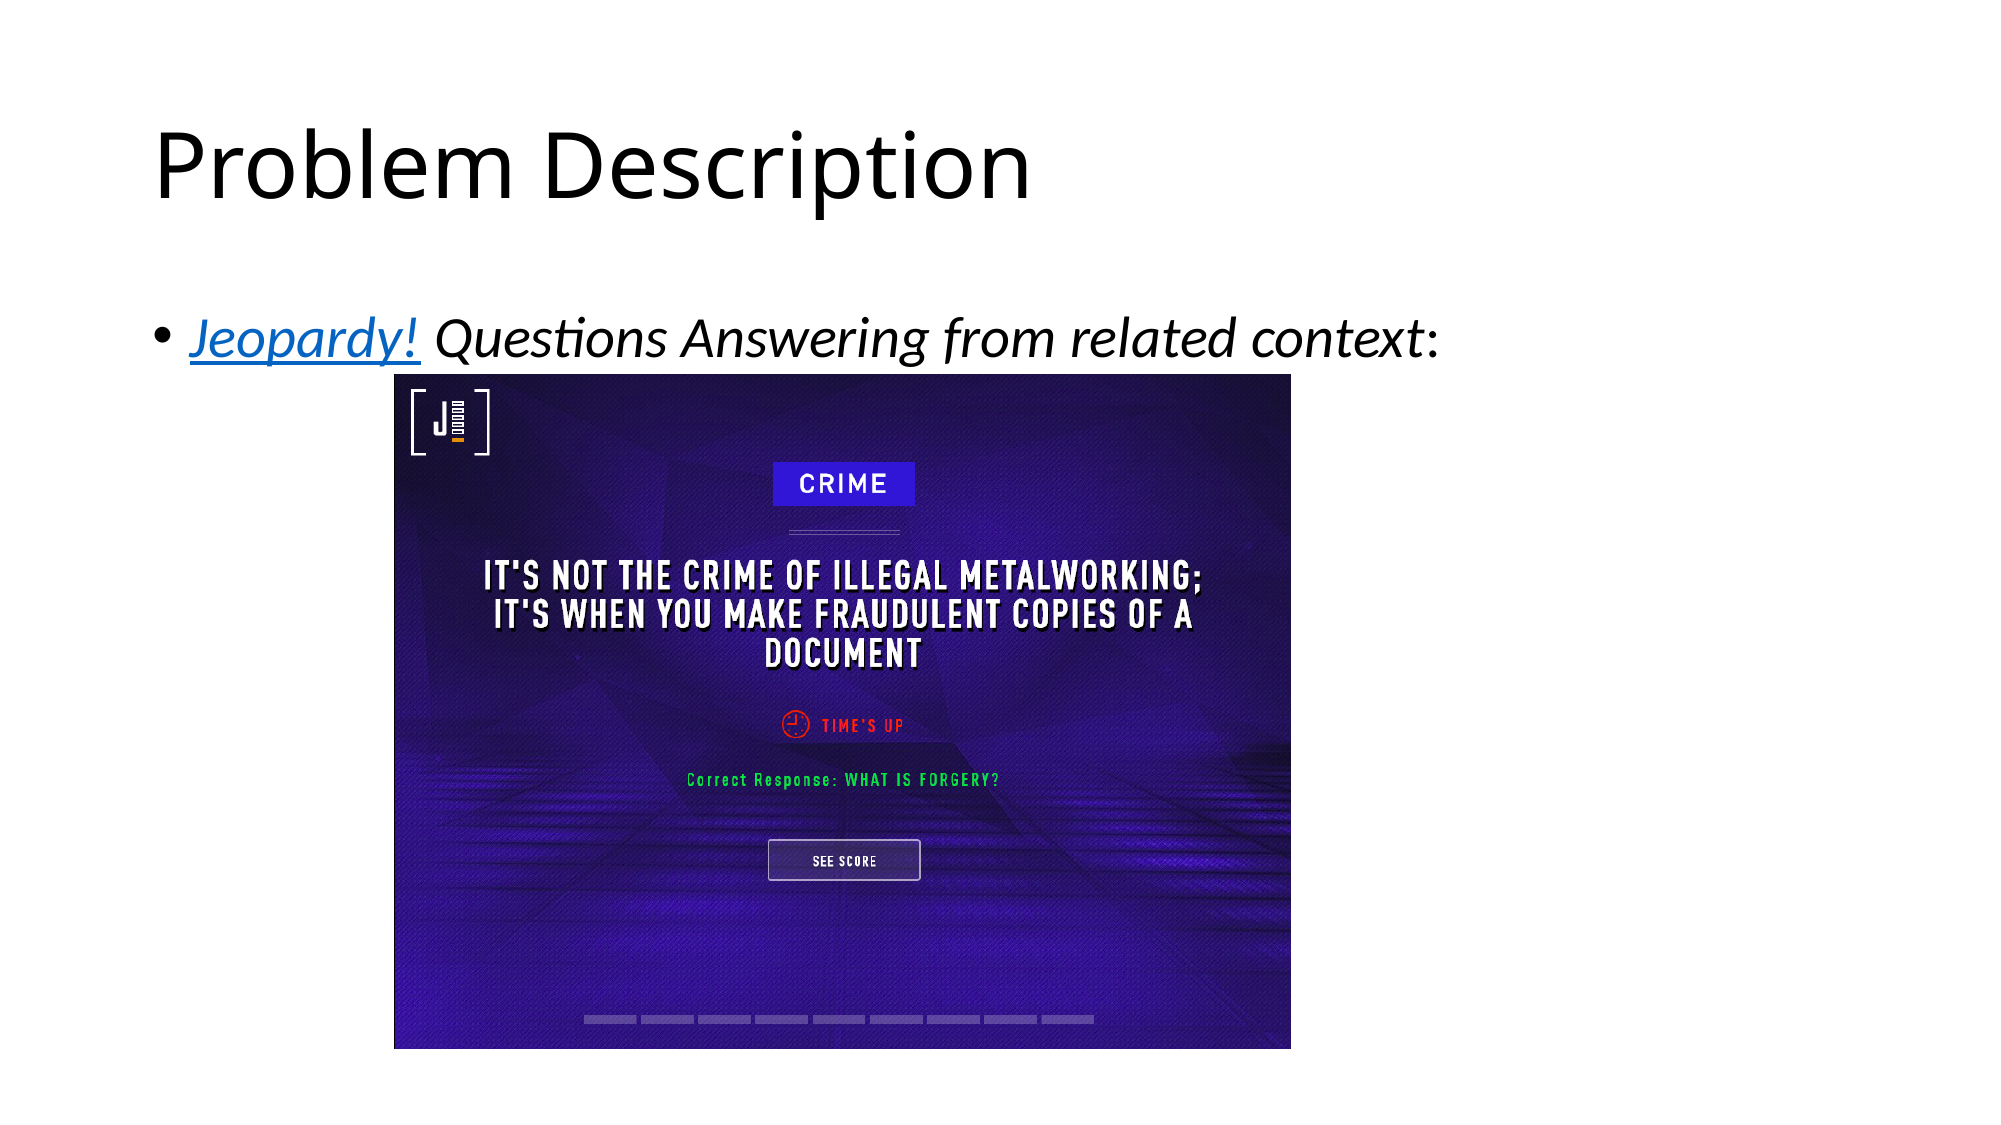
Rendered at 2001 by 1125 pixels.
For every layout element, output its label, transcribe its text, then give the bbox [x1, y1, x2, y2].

title Problem Description [137, 59, 1863, 278]
list Jeopardy! Questions Answering from related context: [137, 299, 1863, 1014]
picture [394, 374, 1291, 1049]
